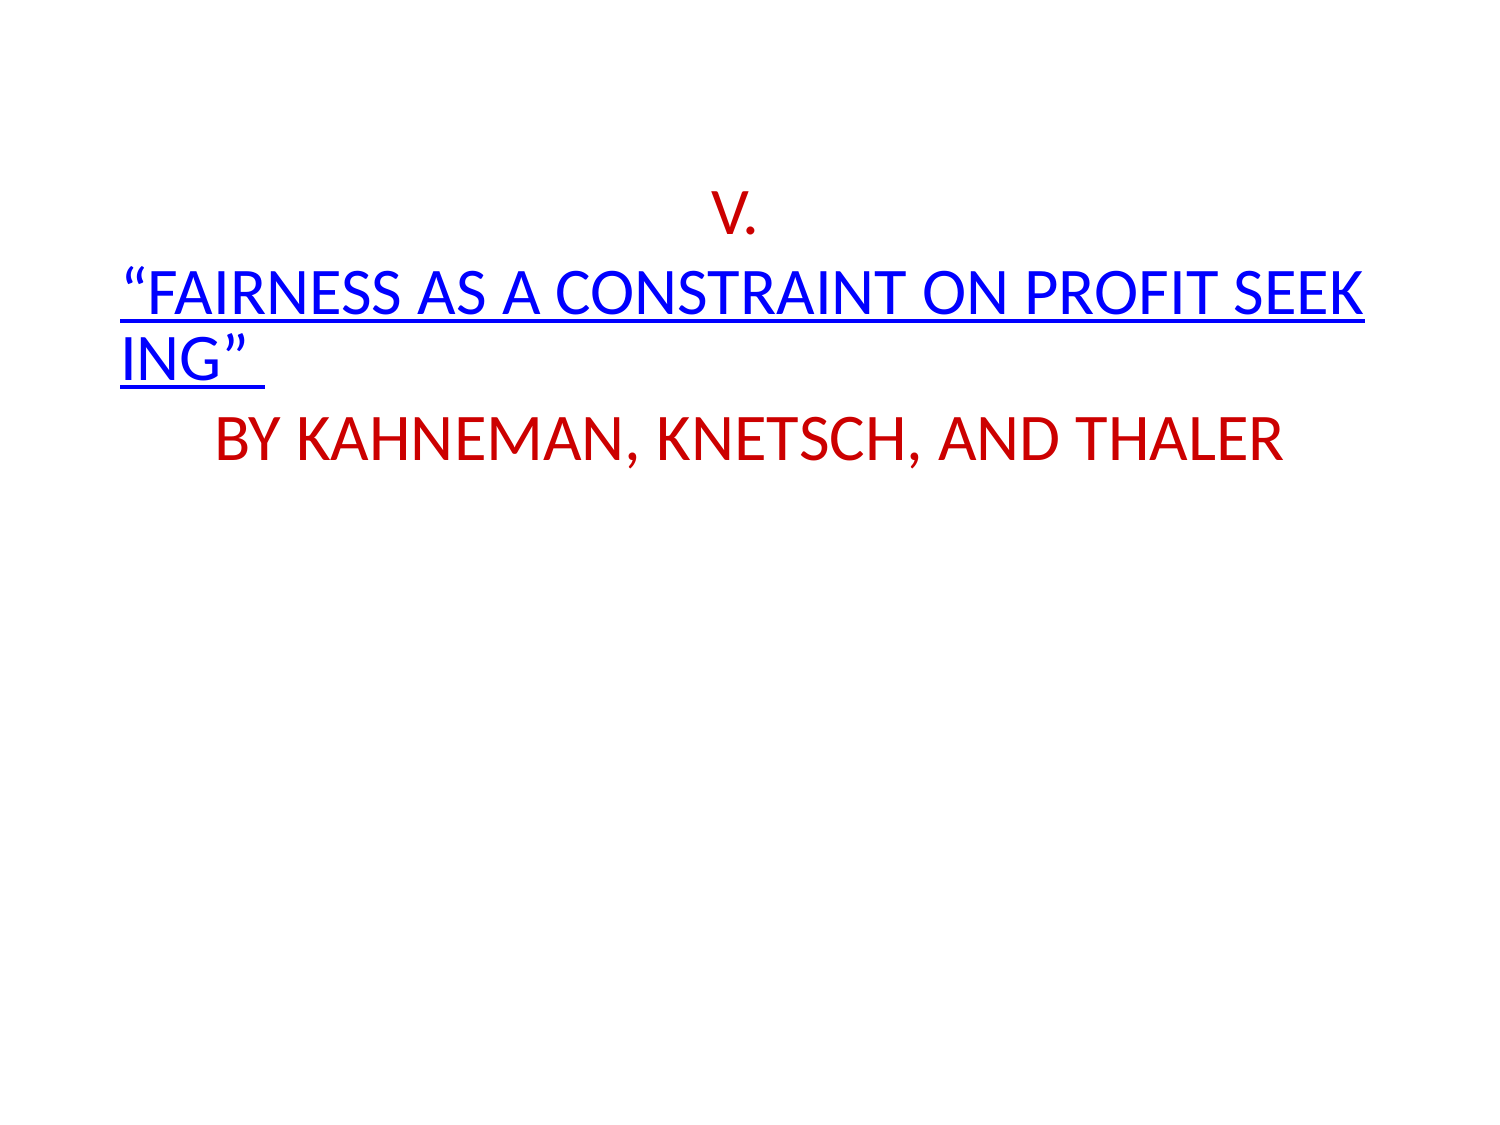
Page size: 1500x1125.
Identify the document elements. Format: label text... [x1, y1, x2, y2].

list “Fairness as a Constraint on Profit Seeking” by Kahneman, Knetsch, and Thaler [105, 67, 1395, 1058]
